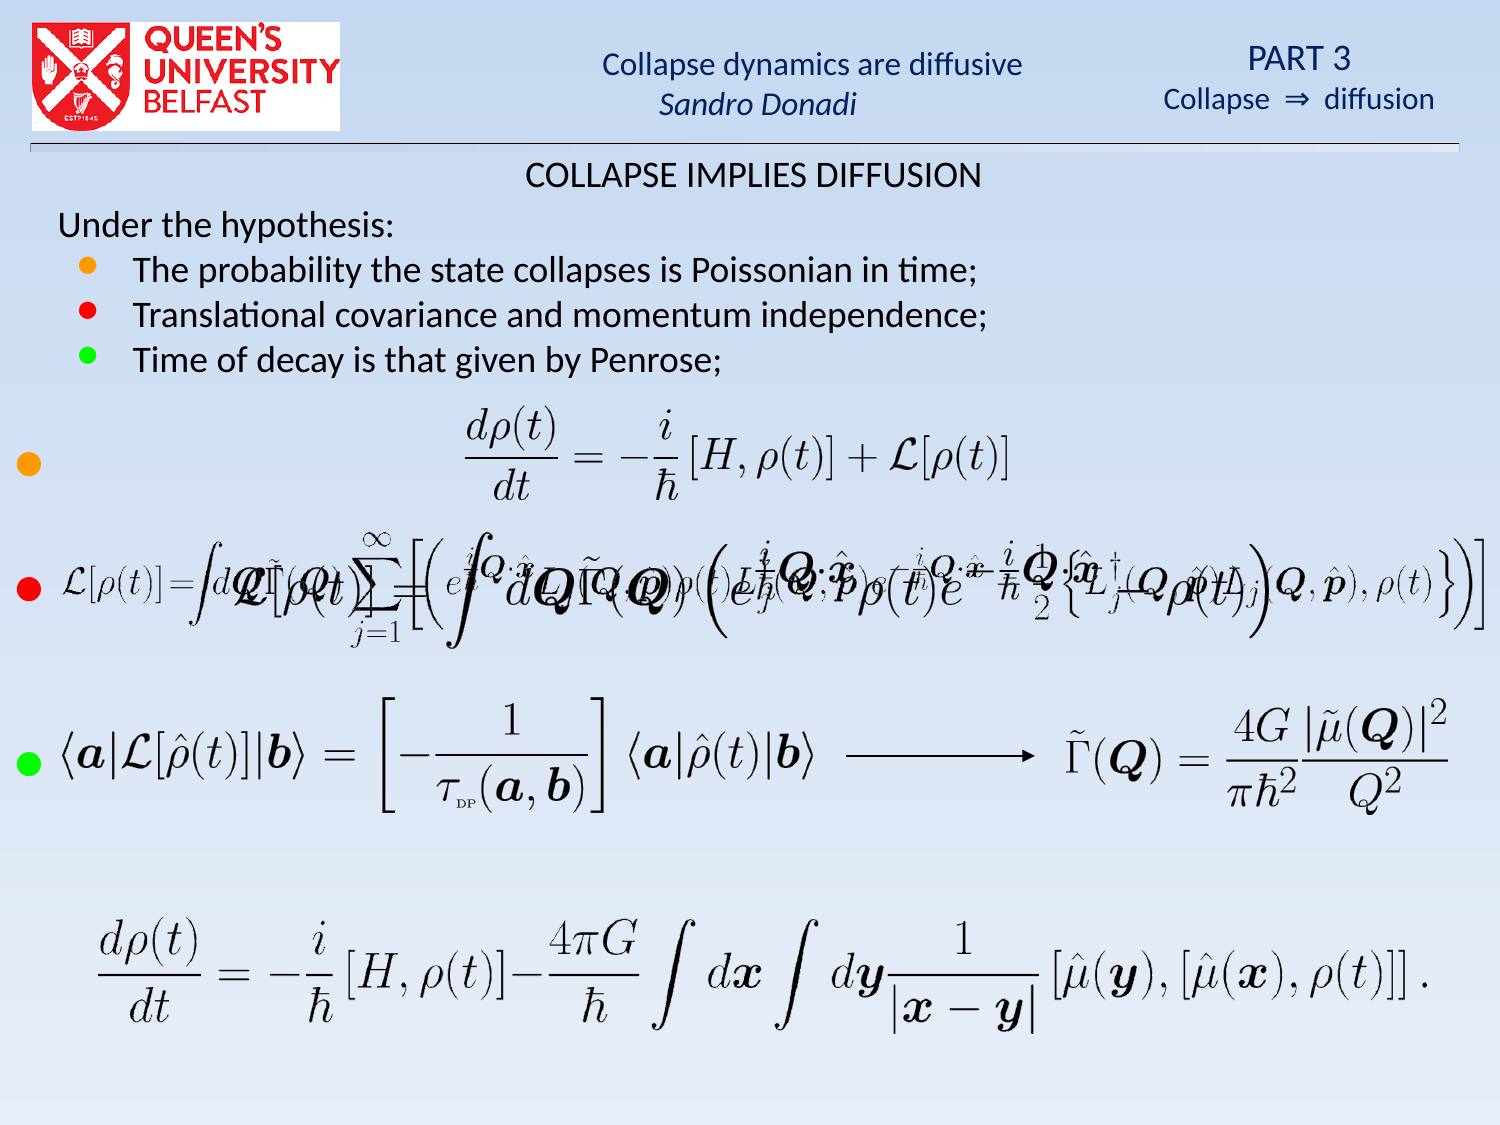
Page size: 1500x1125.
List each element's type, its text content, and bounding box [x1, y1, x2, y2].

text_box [30, 14, 1483, 152]
picture [465, 405, 1007, 501]
text_box [17, 452, 41, 476]
picture [62, 531, 1484, 650]
picture [97, 916, 1428, 1034]
text_box COLLAPSE IMPLIES DIFFUSION [0, 142, 1500, 204]
text_box [17, 577, 41, 601]
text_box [17, 696, 1448, 815]
text_box Under the hypothesis: The probability the state collapses is Poissonian in time; Translational covariance and momentum independence; Time of decay is that given by Penrose; [42, 192, 1483, 390]
